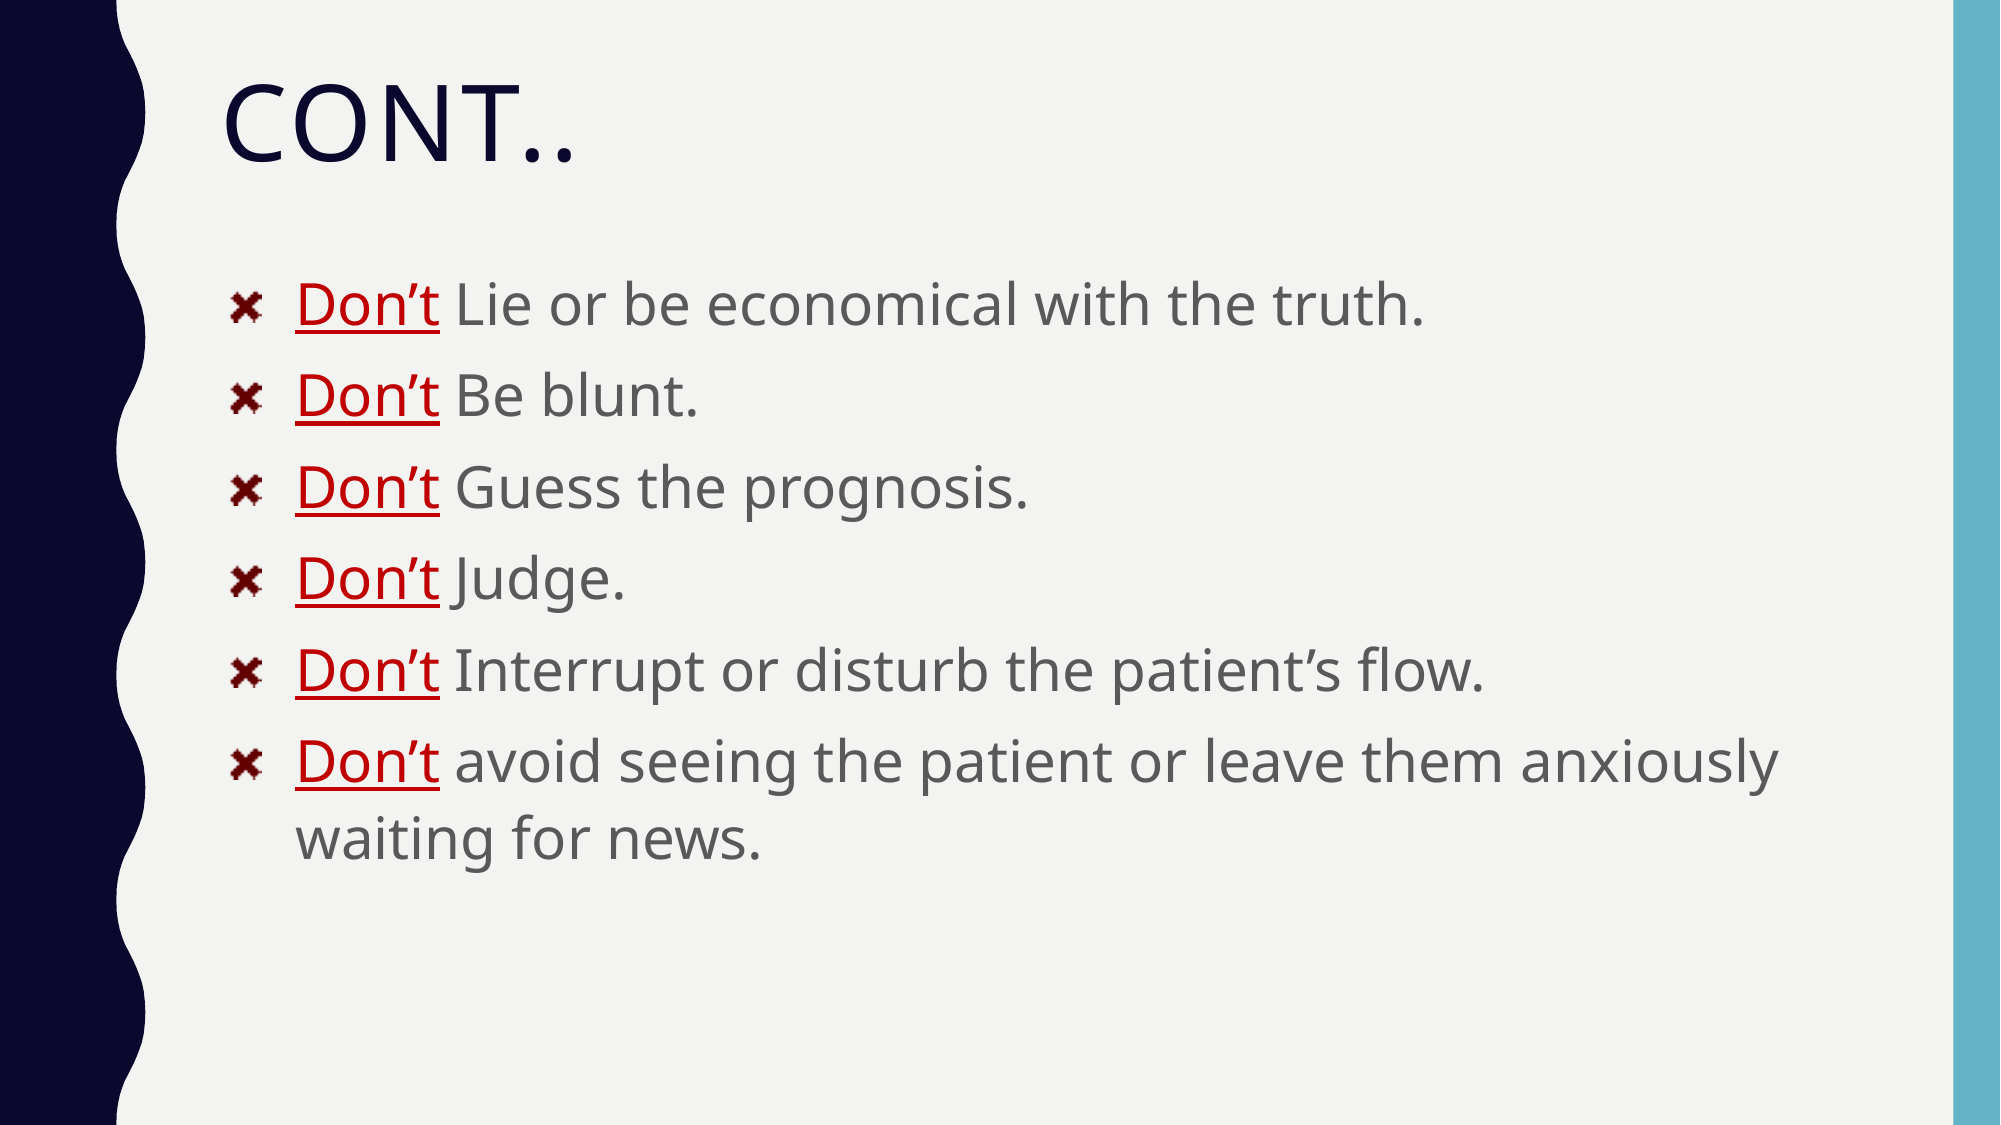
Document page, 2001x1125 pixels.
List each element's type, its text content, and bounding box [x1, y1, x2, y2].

picture [220, 647, 262, 688]
picture [220, 464, 262, 506]
picture [220, 738, 262, 780]
title CONT.. [205, 62, 1875, 252]
picture [220, 555, 262, 597]
picture [220, 281, 262, 323]
list Don’t Lie or be economical with the truth. Don’t Be blunt. Don’t Guess the prognosis. Don’t Judge. Don’t Interrupt or disturb the patient’s flow. Don’t avoid seeing the patient or leave them anxiously waiting for news. [205, 252, 1875, 1012]
picture [220, 372, 262, 414]
